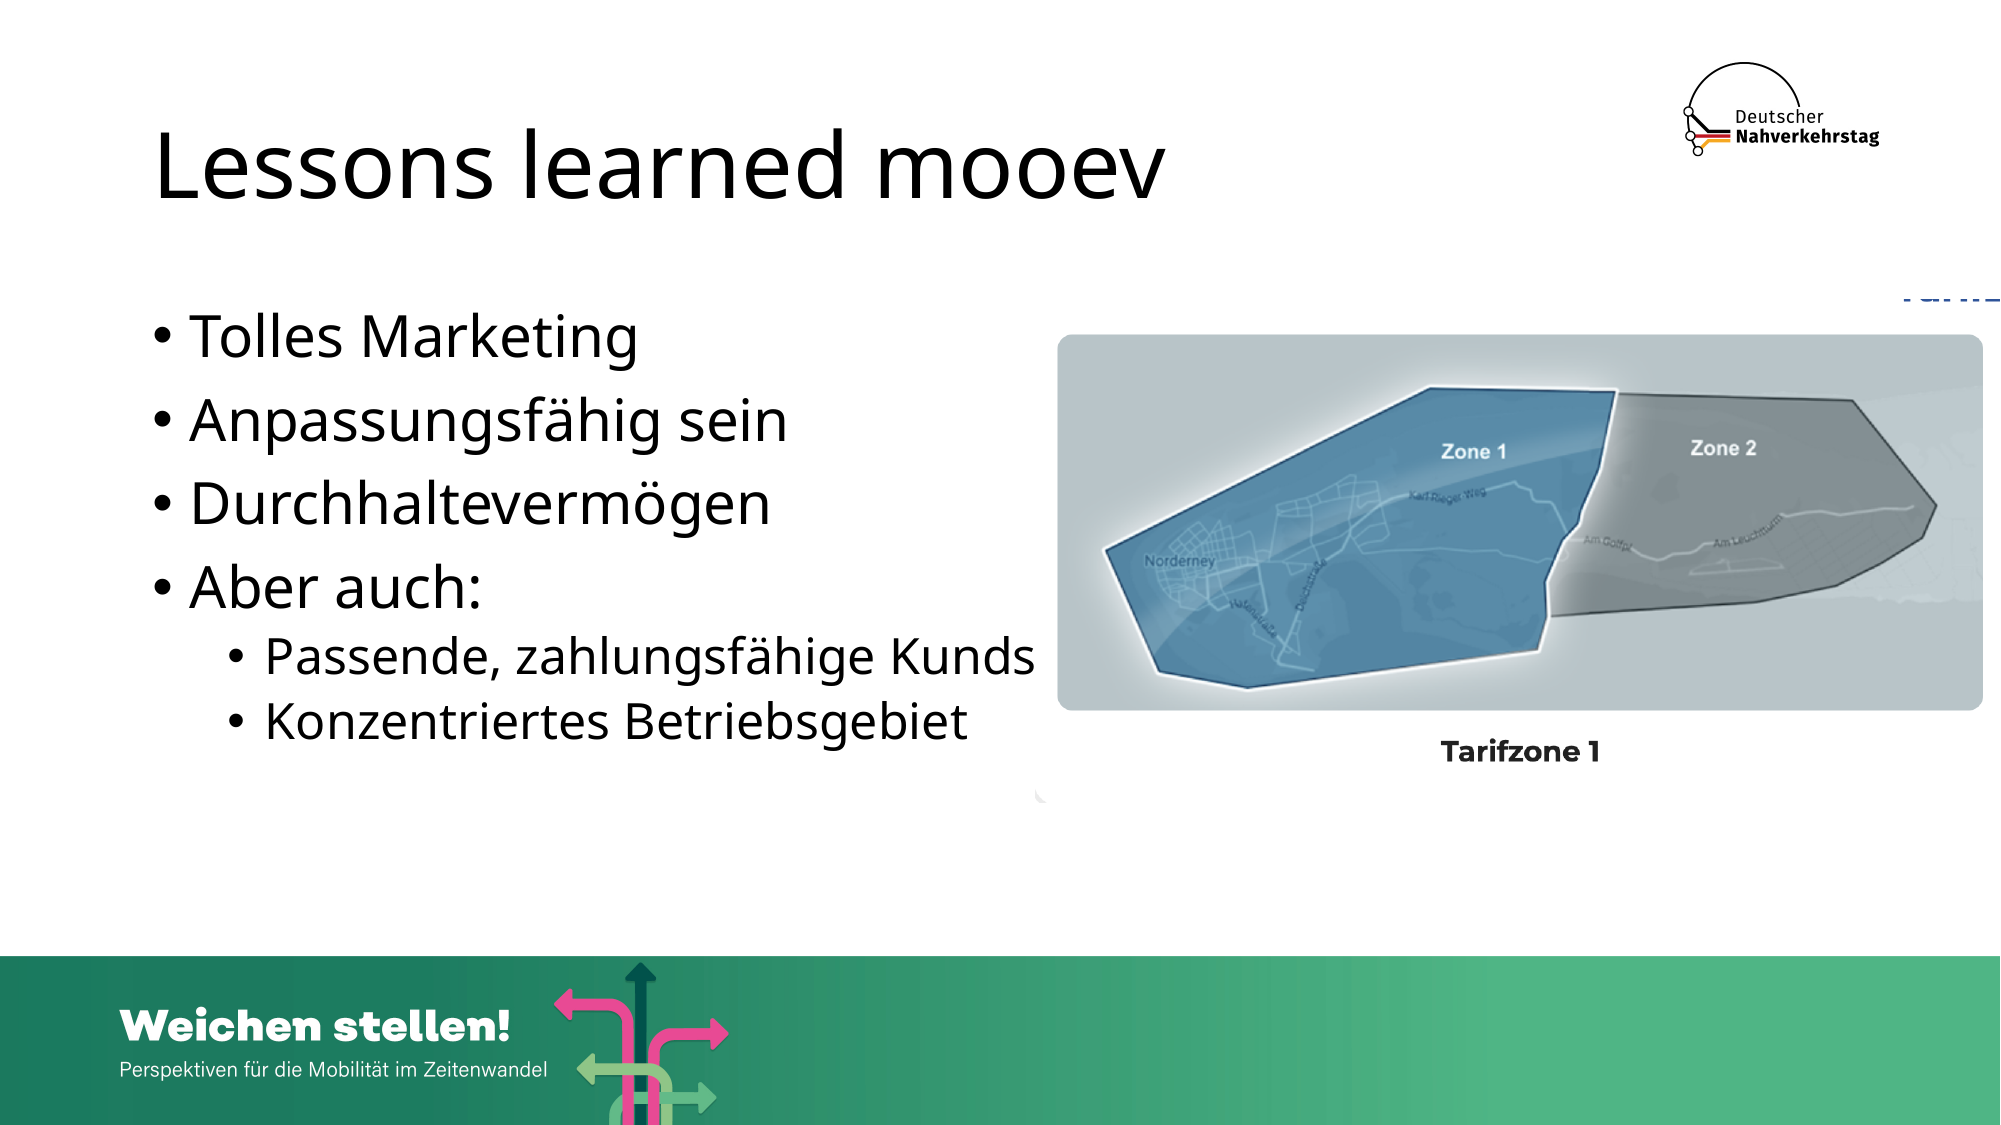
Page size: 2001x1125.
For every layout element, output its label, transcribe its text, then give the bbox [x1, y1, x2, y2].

title Lessons learned mooev [137, 59, 1863, 278]
list Tolles Marketing Anpassungsfähig sein Durchhaltevermögen Aber auch: Passende, zahlungsfähige Kundschaft Konzentriertes Betriebsgebiet [137, 299, 1863, 1014]
picture [0, 0, 2000, 1125]
